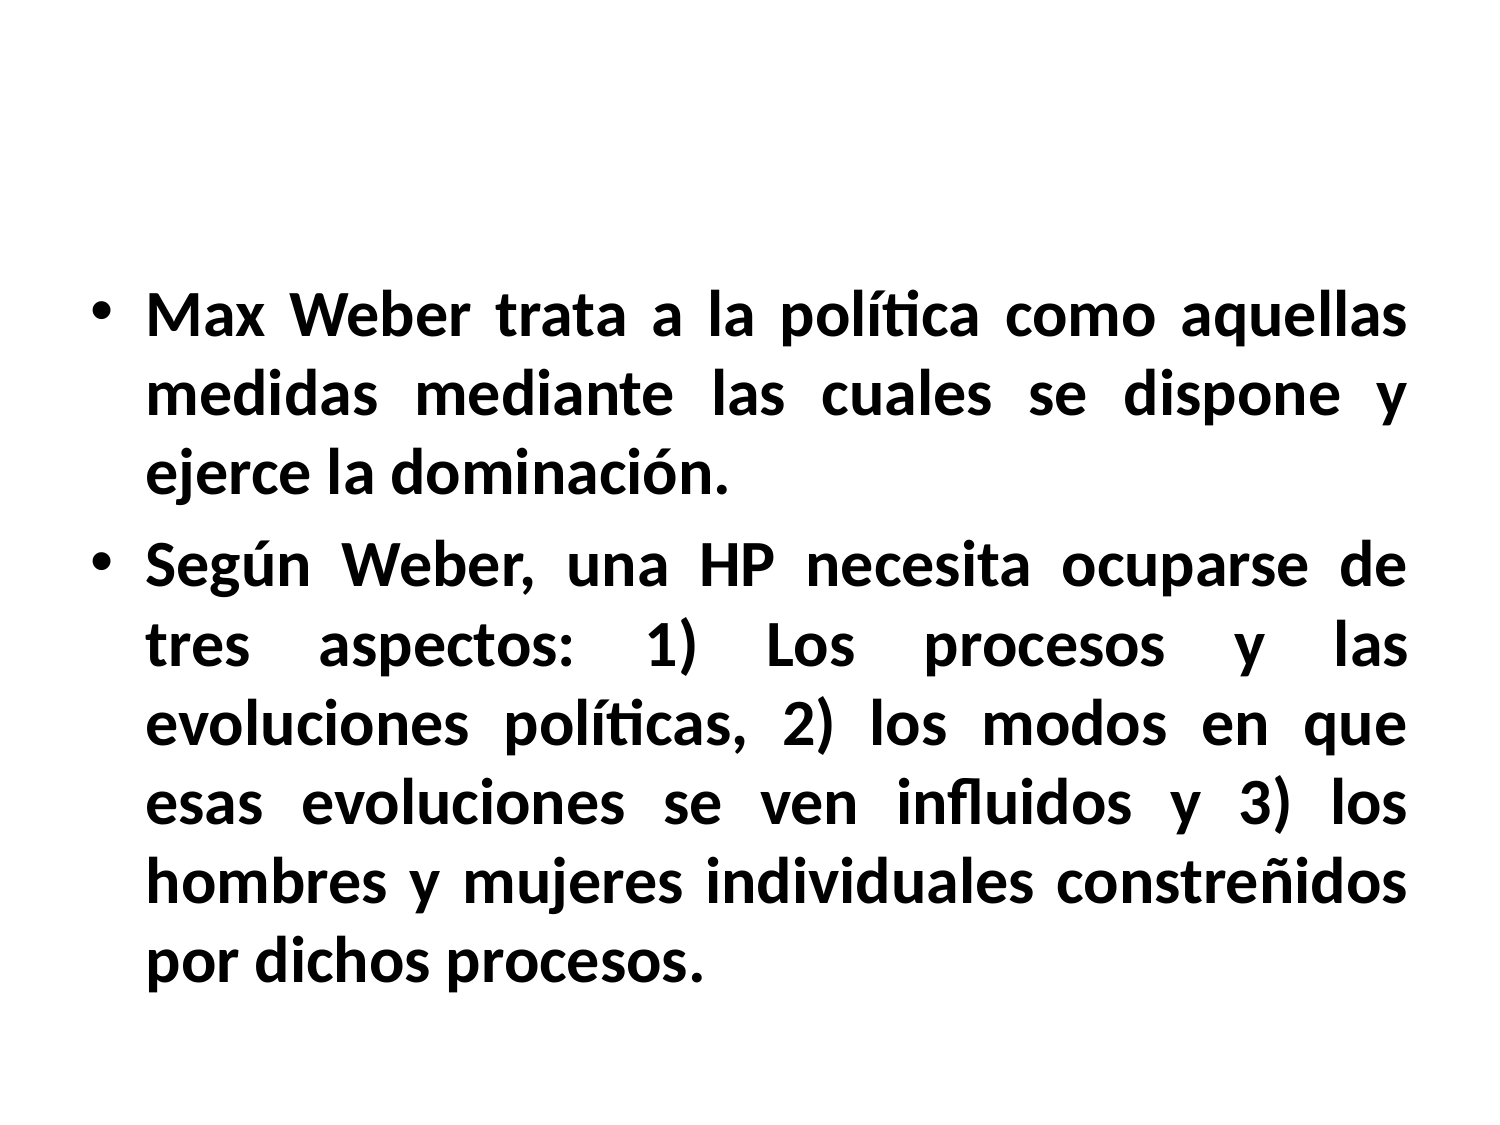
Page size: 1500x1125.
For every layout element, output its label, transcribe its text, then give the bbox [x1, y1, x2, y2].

list Max Weber trata a la política como aquellas medidas mediante las cuales se dispone y ejerce la dominación. Según Weber, una HP necesita ocuparse de tres aspectos: 1) Los procesos y las evoluciones políticas, 2) los modos en que esas evoluciones se ven influidos y 3) los hombres y mujeres individuales constreñidos por dichos procesos. [75, 262, 1425, 1005]
